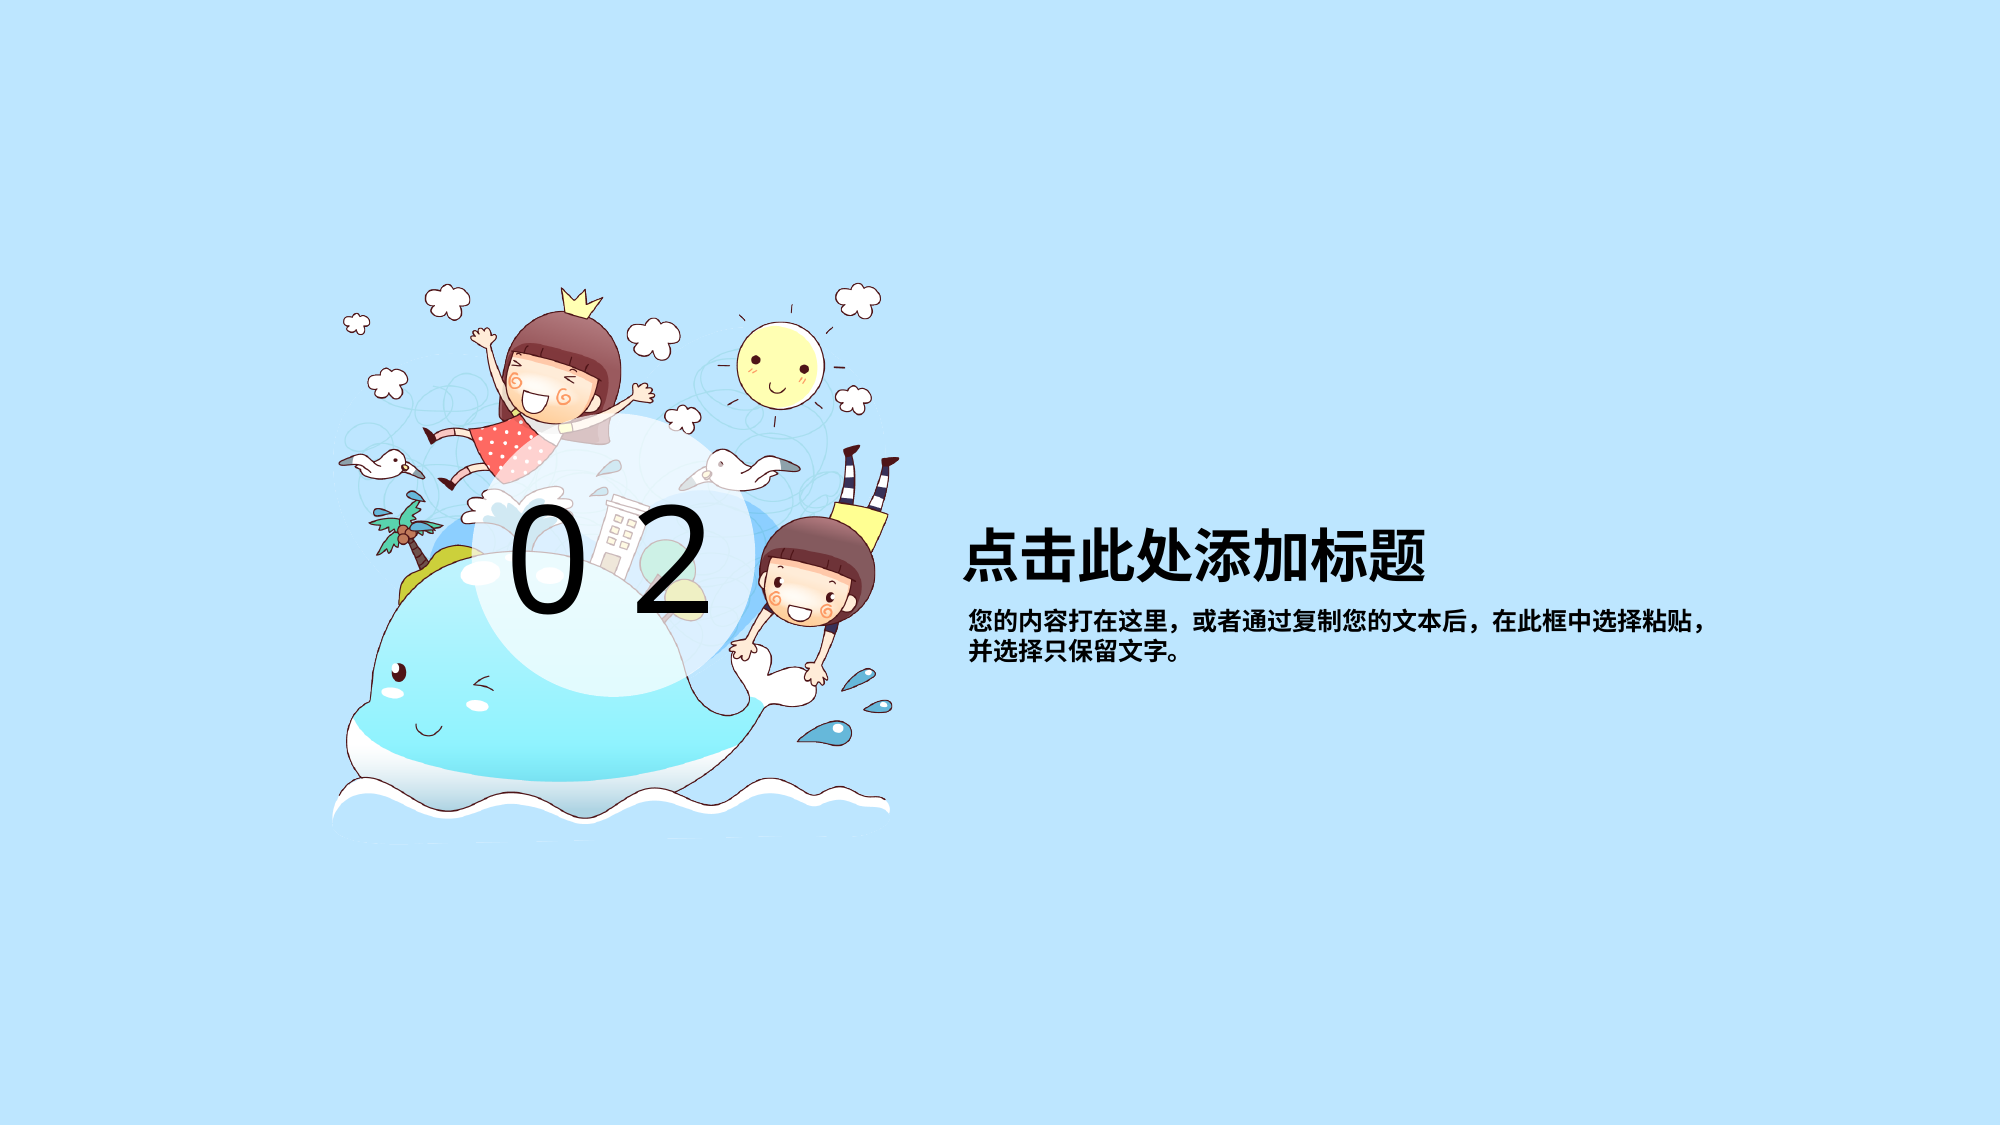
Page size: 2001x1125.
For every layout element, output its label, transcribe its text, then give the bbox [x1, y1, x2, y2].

text_box 您的内容打在这里，或者通过复制您的文本后，在此框中选择粘贴，并选择只保留文字。 [953, 597, 1713, 673]
text_box 点击此处添加标题 [950, 511, 1559, 597]
picture [277, 252, 950, 858]
